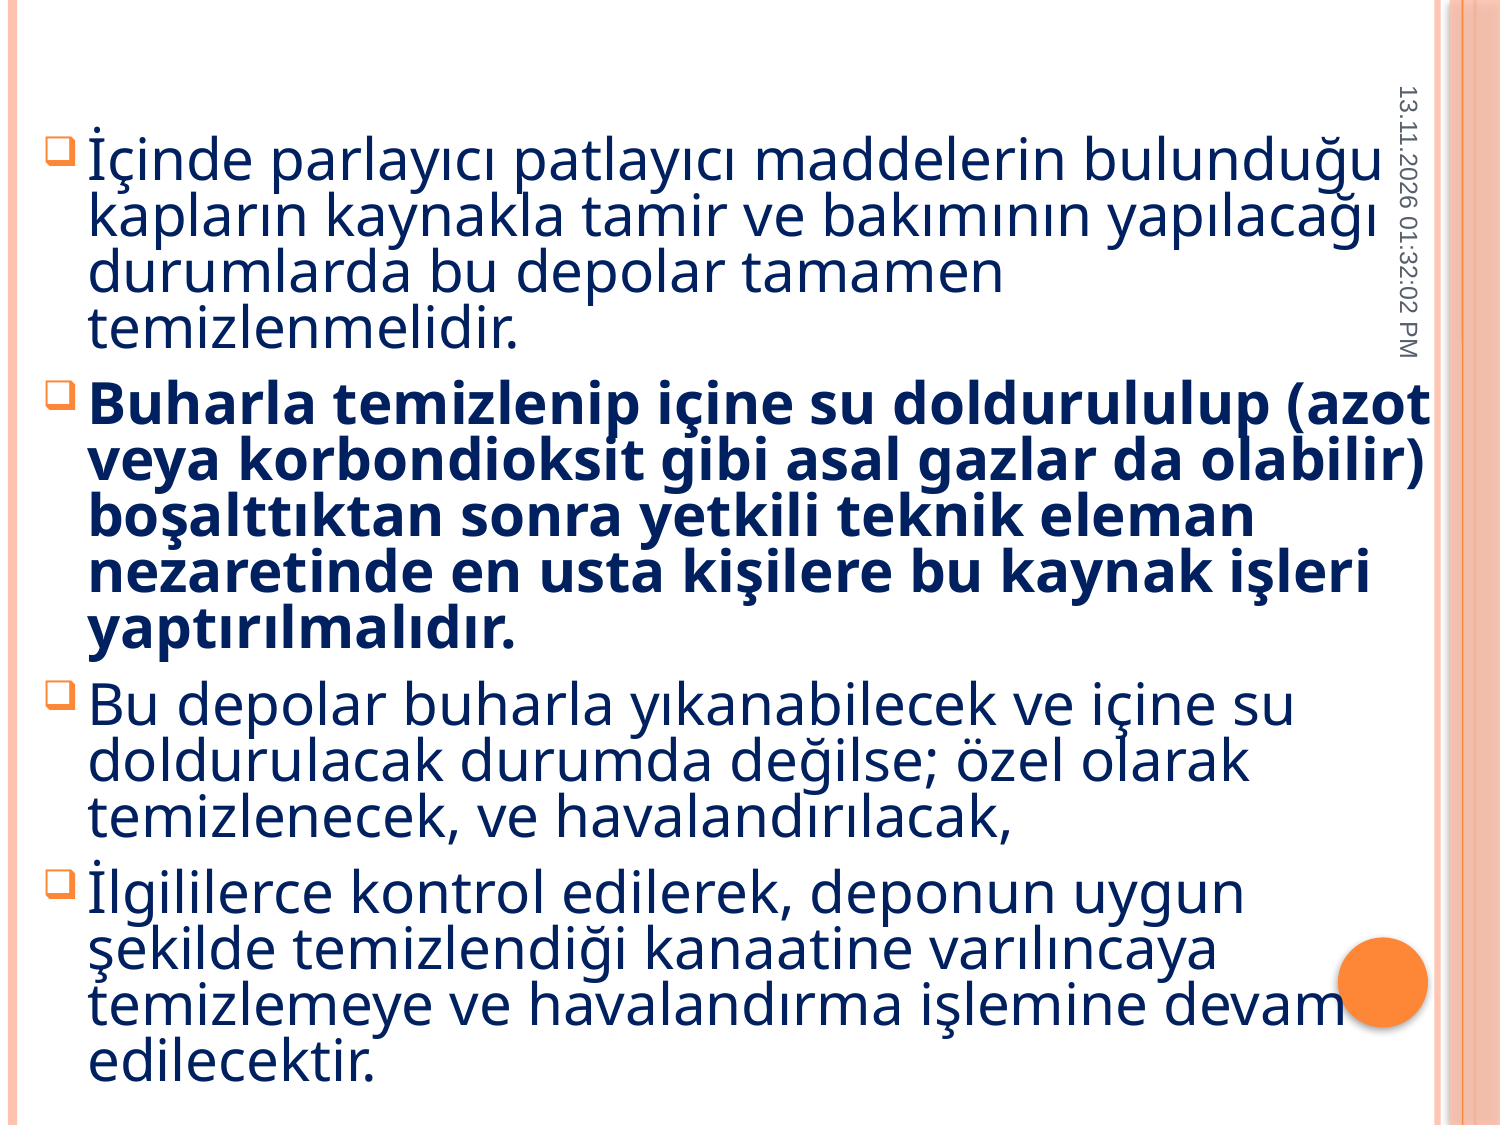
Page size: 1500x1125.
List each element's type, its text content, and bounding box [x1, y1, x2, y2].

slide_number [1378, 43, 1442, 374]
list İçinde parlayıcı patlayıcı maddelerin bulunduğu kapların kaynakla tamir ve bakımının yapılacağı durumlarda bu depolar tamamen temizlenmelidir. Buharla temizlenip içine su doldurululup (azot veya korbondioksit gibi asal gazlar da olabilir) boşalttıktan sonra yetkili teknik eleman nezaretinde en usta kişilere bu kaynak işleri yaptırılmalıdır. Bu depolar buharla yıkanabilecek ve içine su doldurulacak durumda değilse; özel olarak temizlenecek, ve havalandırılacak, İlgililerce kontrol edilerek, deponun uygun şekilde temizlendiği kanaatine varılıncaya temizlemeye ve havalandırma işlemine devam edilecektir. [27, 128, 1454, 1101]
